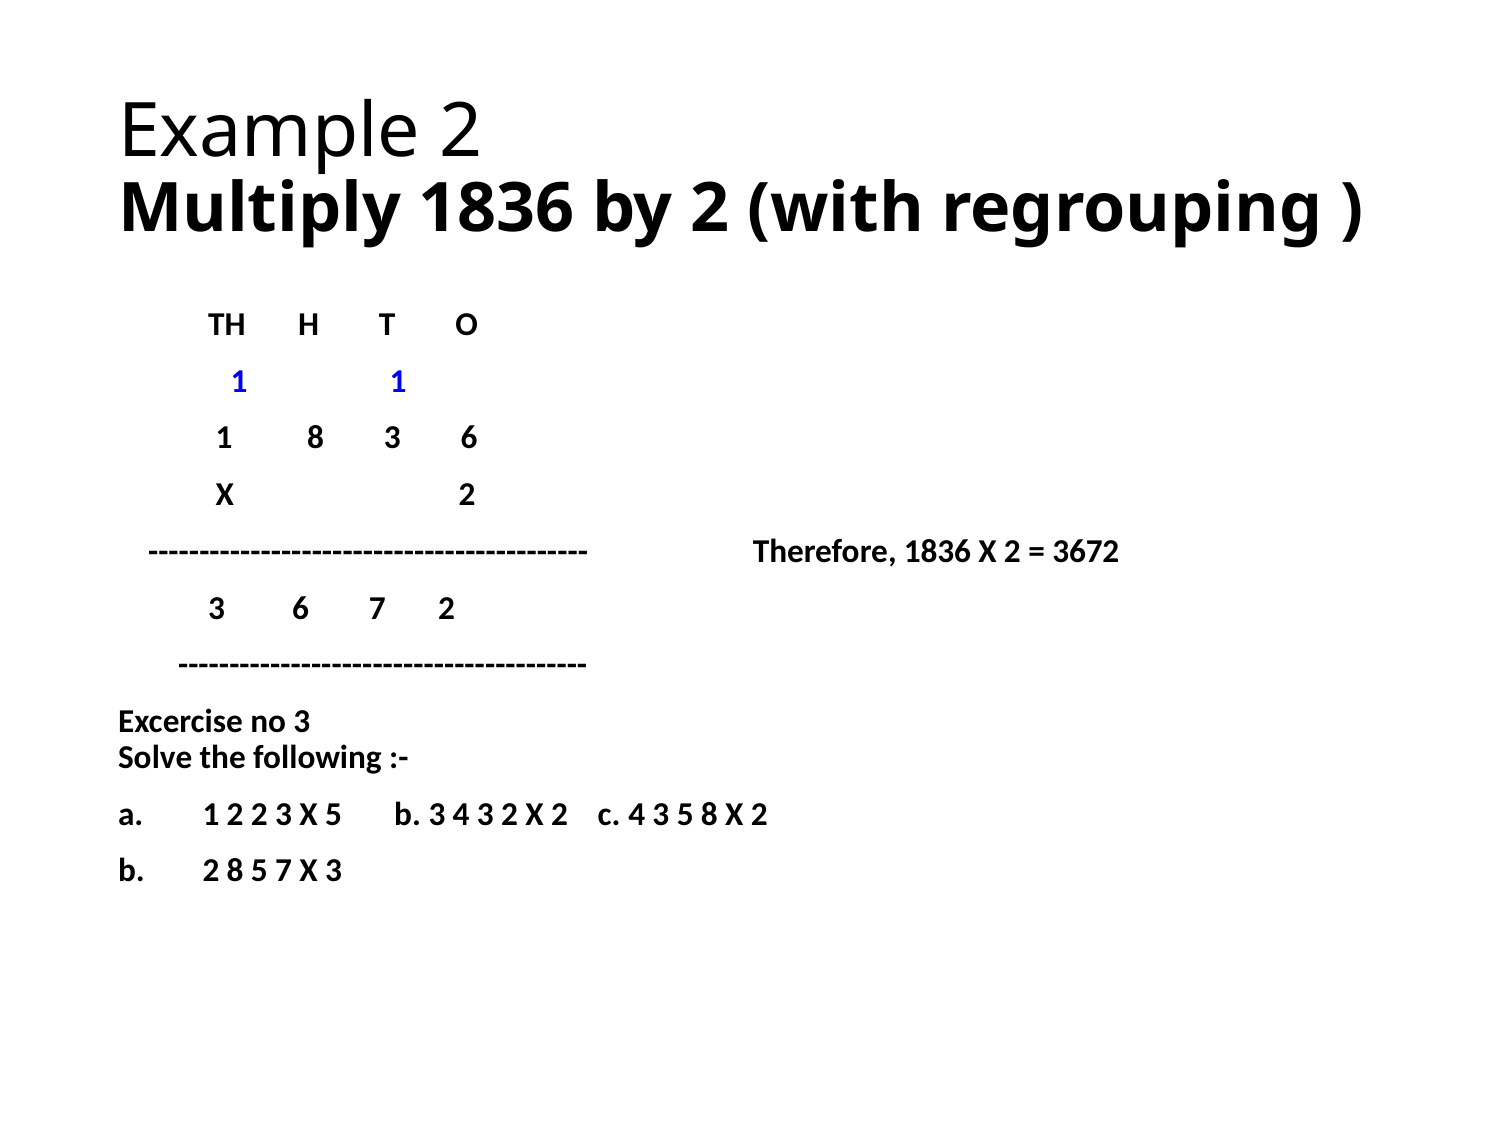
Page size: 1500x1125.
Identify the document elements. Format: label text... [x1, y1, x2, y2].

list TH H T O 1 1 1 8 3 6 X 2 ------------------------------------------- Therefore, 1836 X 2 = 3672 3 6 7 2 ---------------------------------------- Excercise no 3 Solve the following :- 1 2 2 3 X 5 b. 3 4 3 2 X 2 c. 4 3 5 8 X 2 2 8 5 7 X 3 [103, 299, 1397, 1014]
title Example 2 Multiply 1836 by 2 (with regrouping ) [103, 59, 1397, 278]
